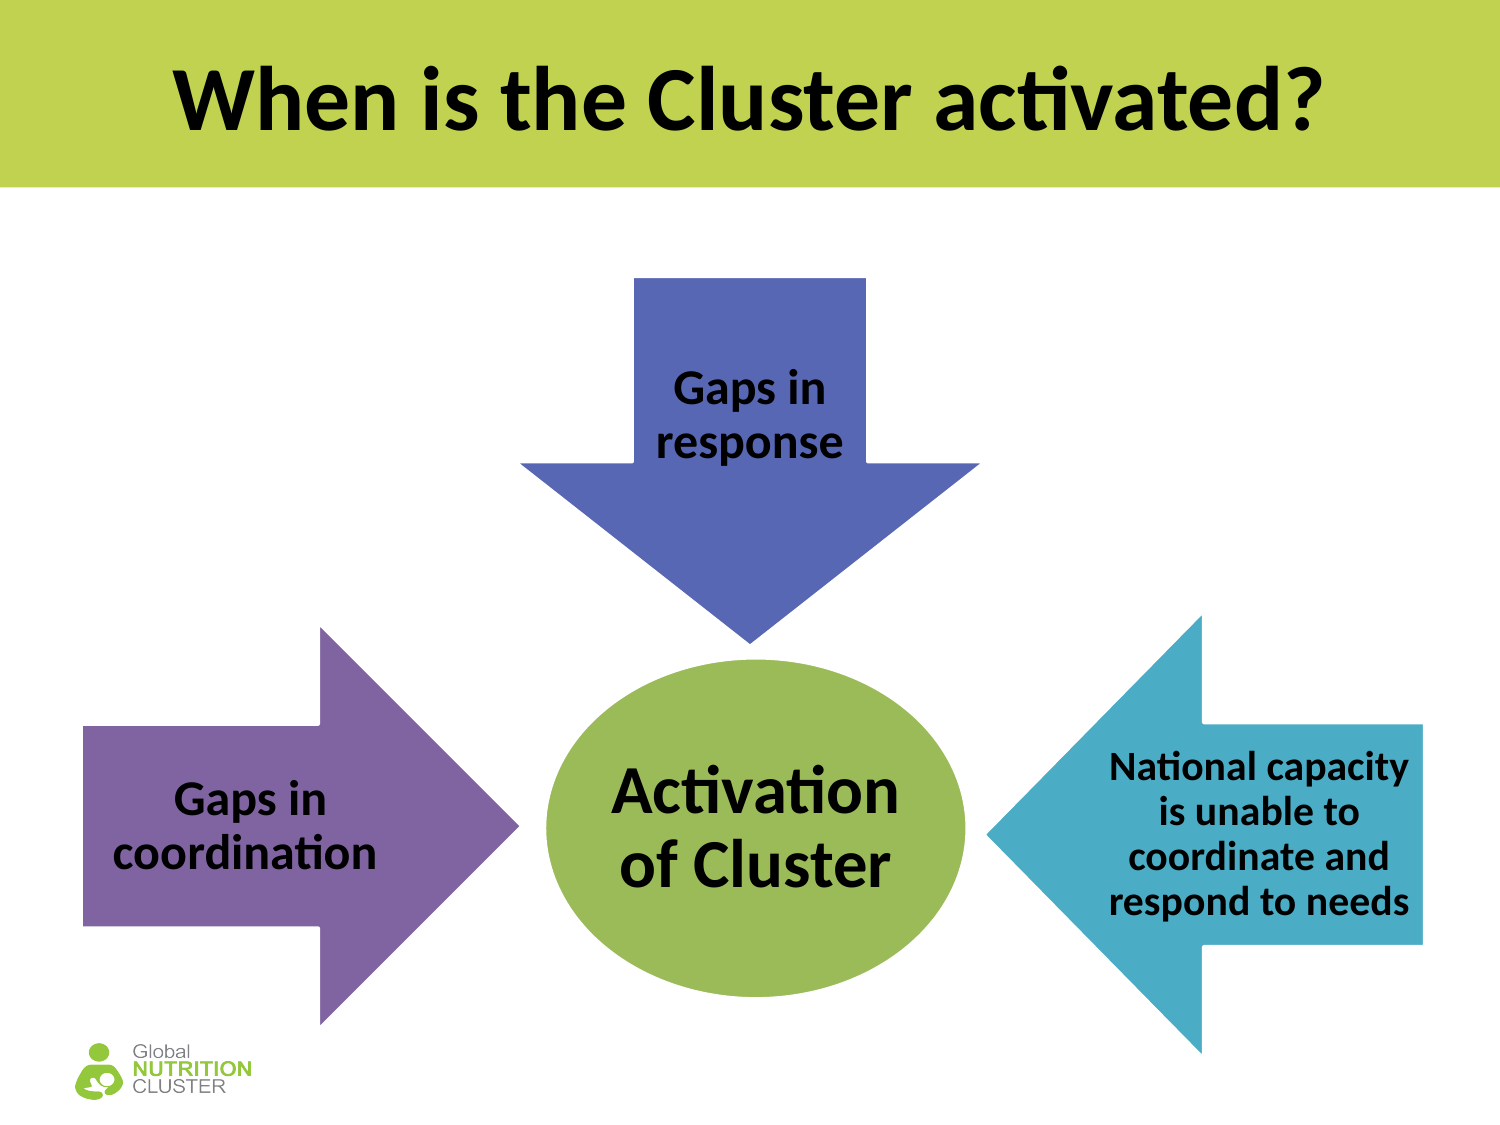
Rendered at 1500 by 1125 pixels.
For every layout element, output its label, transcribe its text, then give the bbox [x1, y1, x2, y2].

text_box [80, 408, 1431, 1125]
picture [75, 1089, 80, 1100]
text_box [74, 255, 1426, 1089]
title When is the Cluster activated? [0, 0, 1500, 188]
